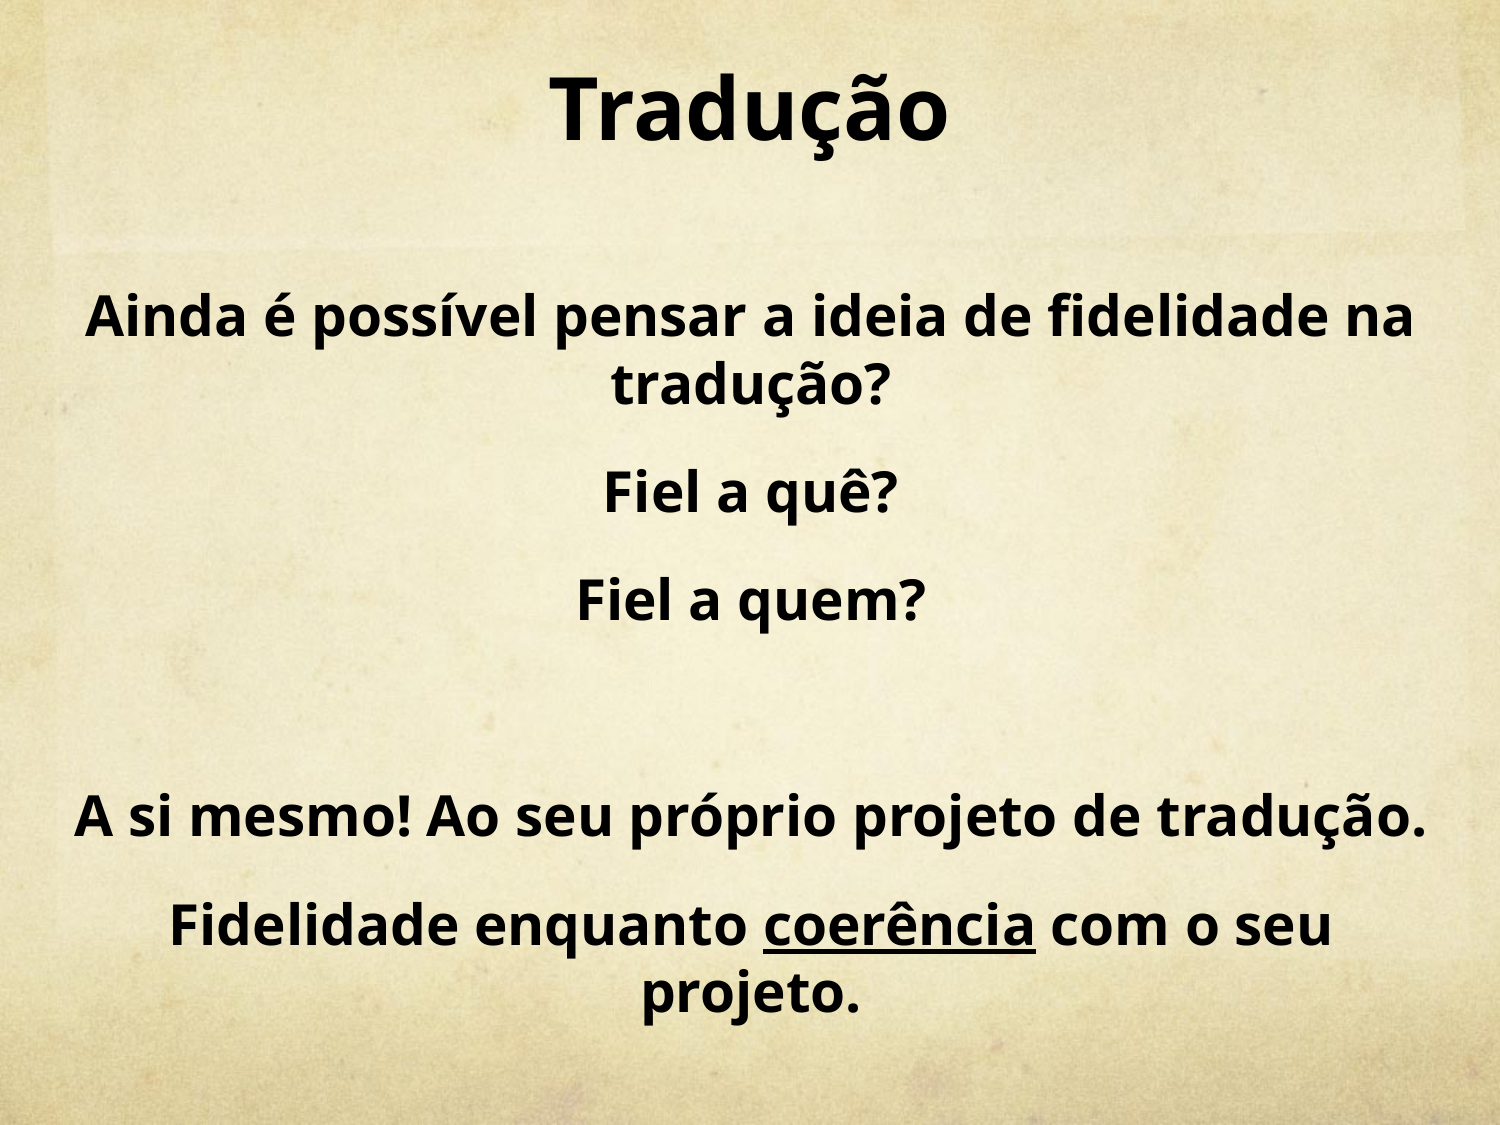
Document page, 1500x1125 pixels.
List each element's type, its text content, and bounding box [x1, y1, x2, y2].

picture [0, 0, 1500, 1125]
title Tradução [150, 46, 1350, 164]
list Ainda é possível pensar a ideia de fidelidade na tradução? Fiel a quê? Fiel a quem? A si mesmo! Ao seu próprio projeto de tradução. Fidelidade enquanto coerência com o seu projeto. [52, 164, 1450, 1083]
